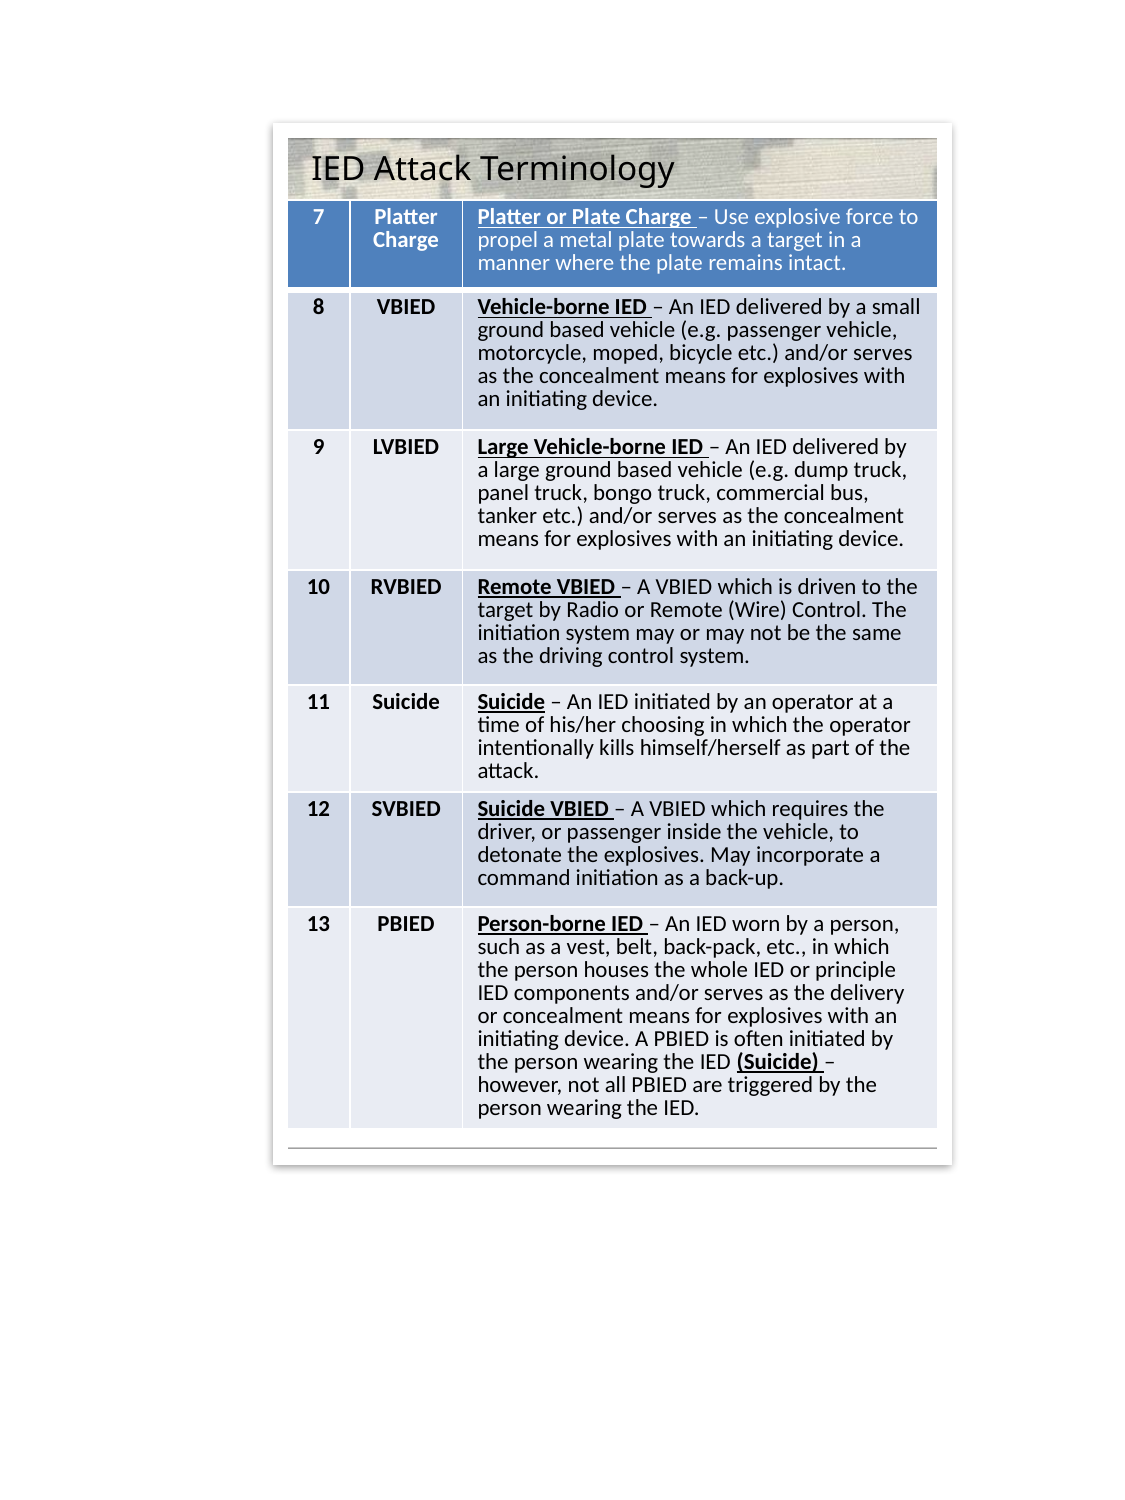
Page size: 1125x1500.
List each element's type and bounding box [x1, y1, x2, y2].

picture [287, 137, 938, 1151]
